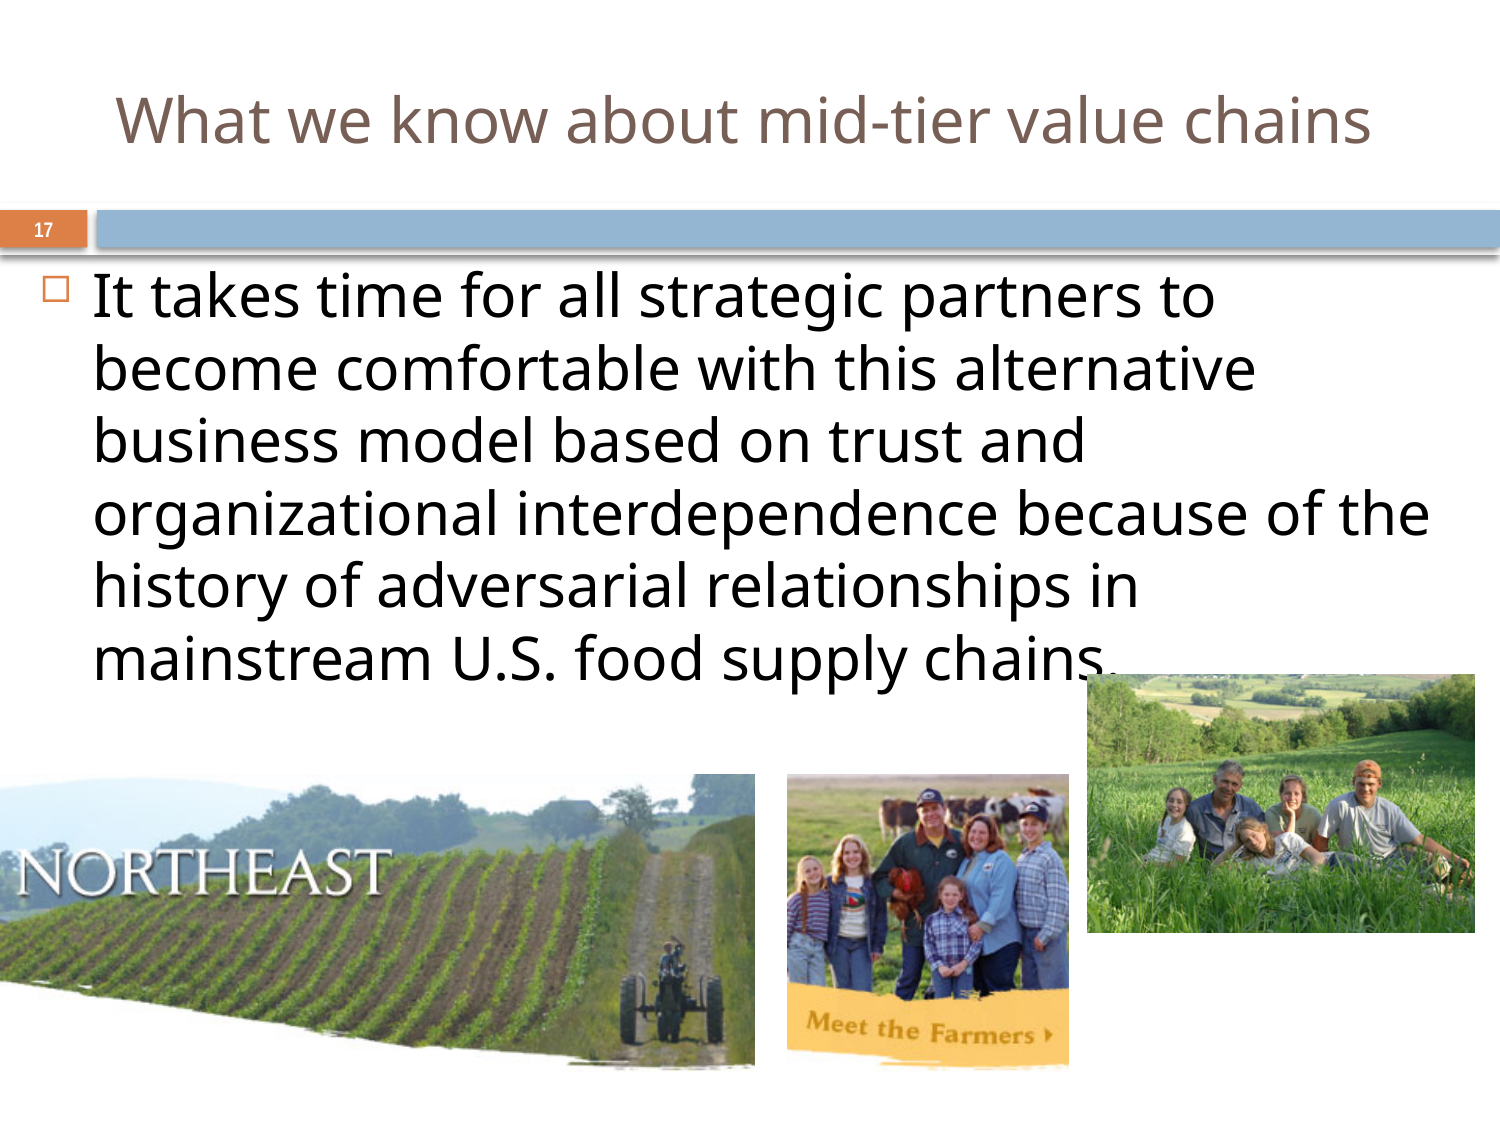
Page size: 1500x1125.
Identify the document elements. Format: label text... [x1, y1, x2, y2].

picture [1087, 674, 1476, 933]
title What we know about mid-tier value chains [100, 37, 1438, 200]
picture [0, 774, 755, 1073]
picture [787, 774, 1070, 1073]
slide_number 17 [0, 208, 88, 249]
list It takes time for all strategic partners to become comfortable with this alternative business model based on trust and organizational interdependence because of the history of adversarial relationships in mainstream U.S. food supply chains. [24, 249, 1463, 1038]
